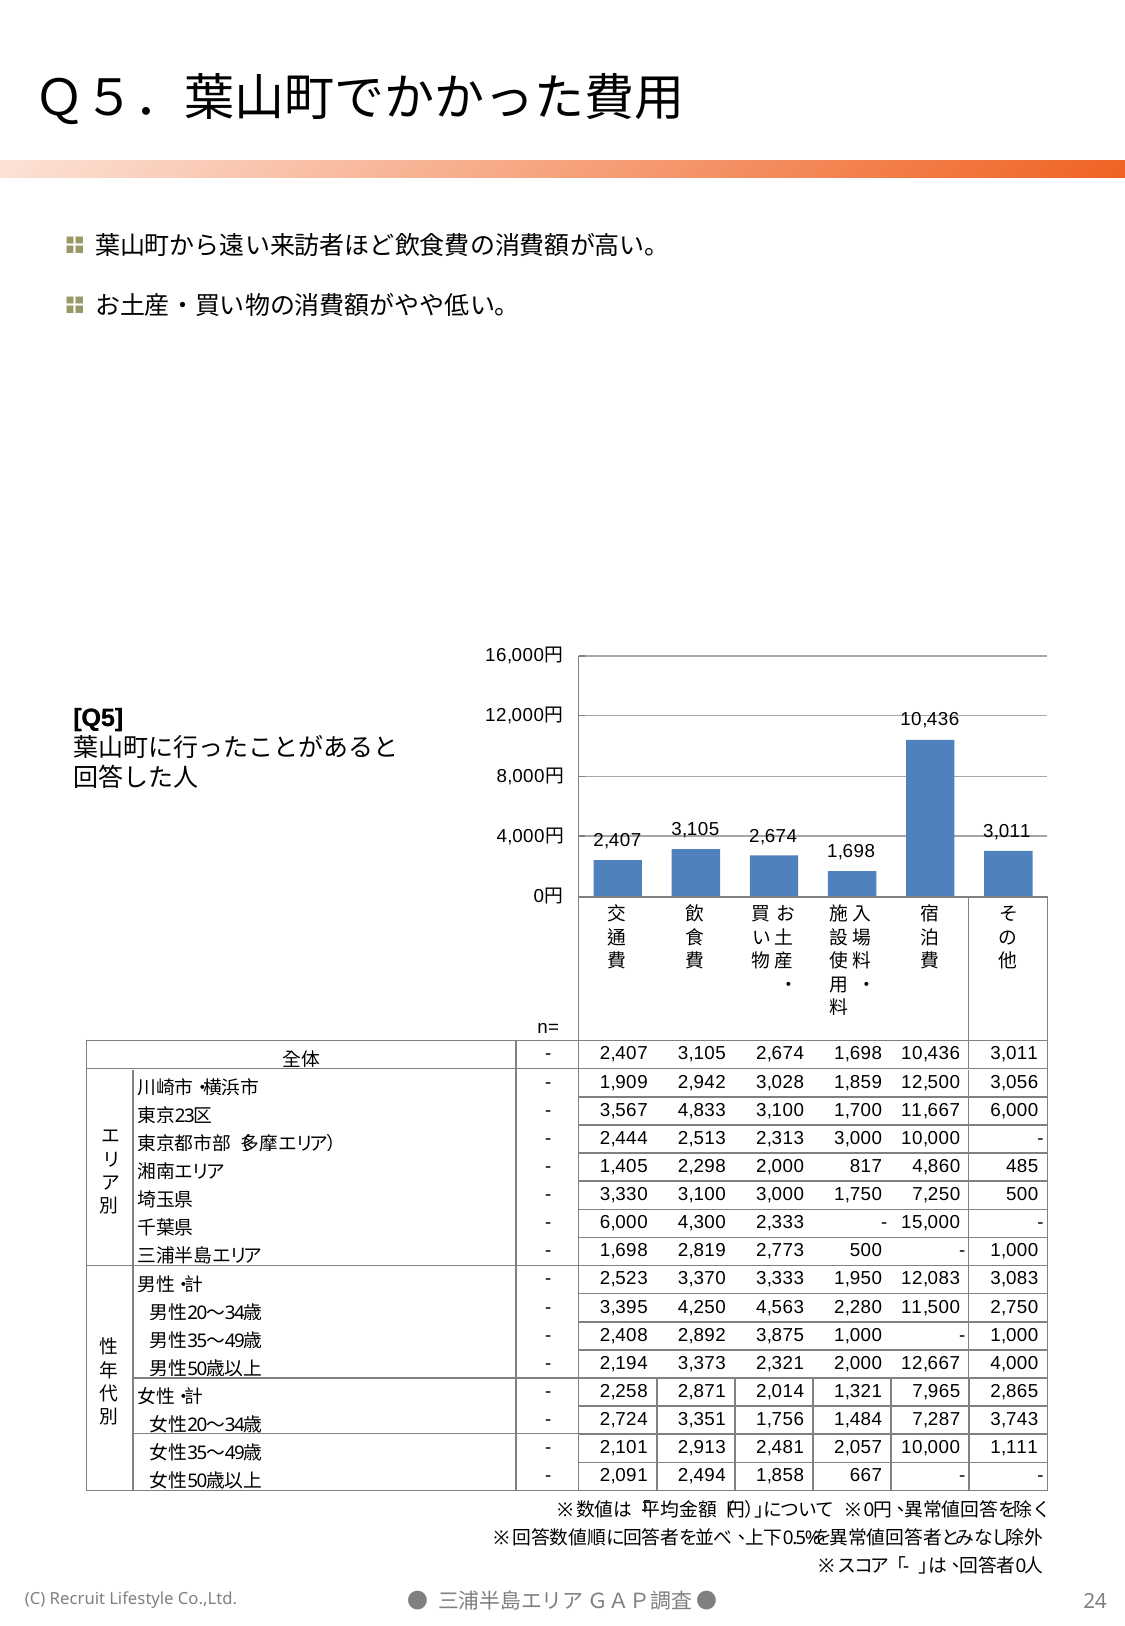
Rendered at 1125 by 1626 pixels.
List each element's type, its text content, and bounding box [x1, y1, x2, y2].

picture [65, 235, 83, 253]
picture [65, 295, 83, 313]
text_box 葉山町から遠い来訪者ほど飲食費の消費額が高い。 お土産・買い物の消費額がやや低い。 [50, 221, 1073, 327]
title Ｑ５．葉山町でかかった費用 [18, 30, 1107, 161]
picture [65, 611, 1069, 1605]
